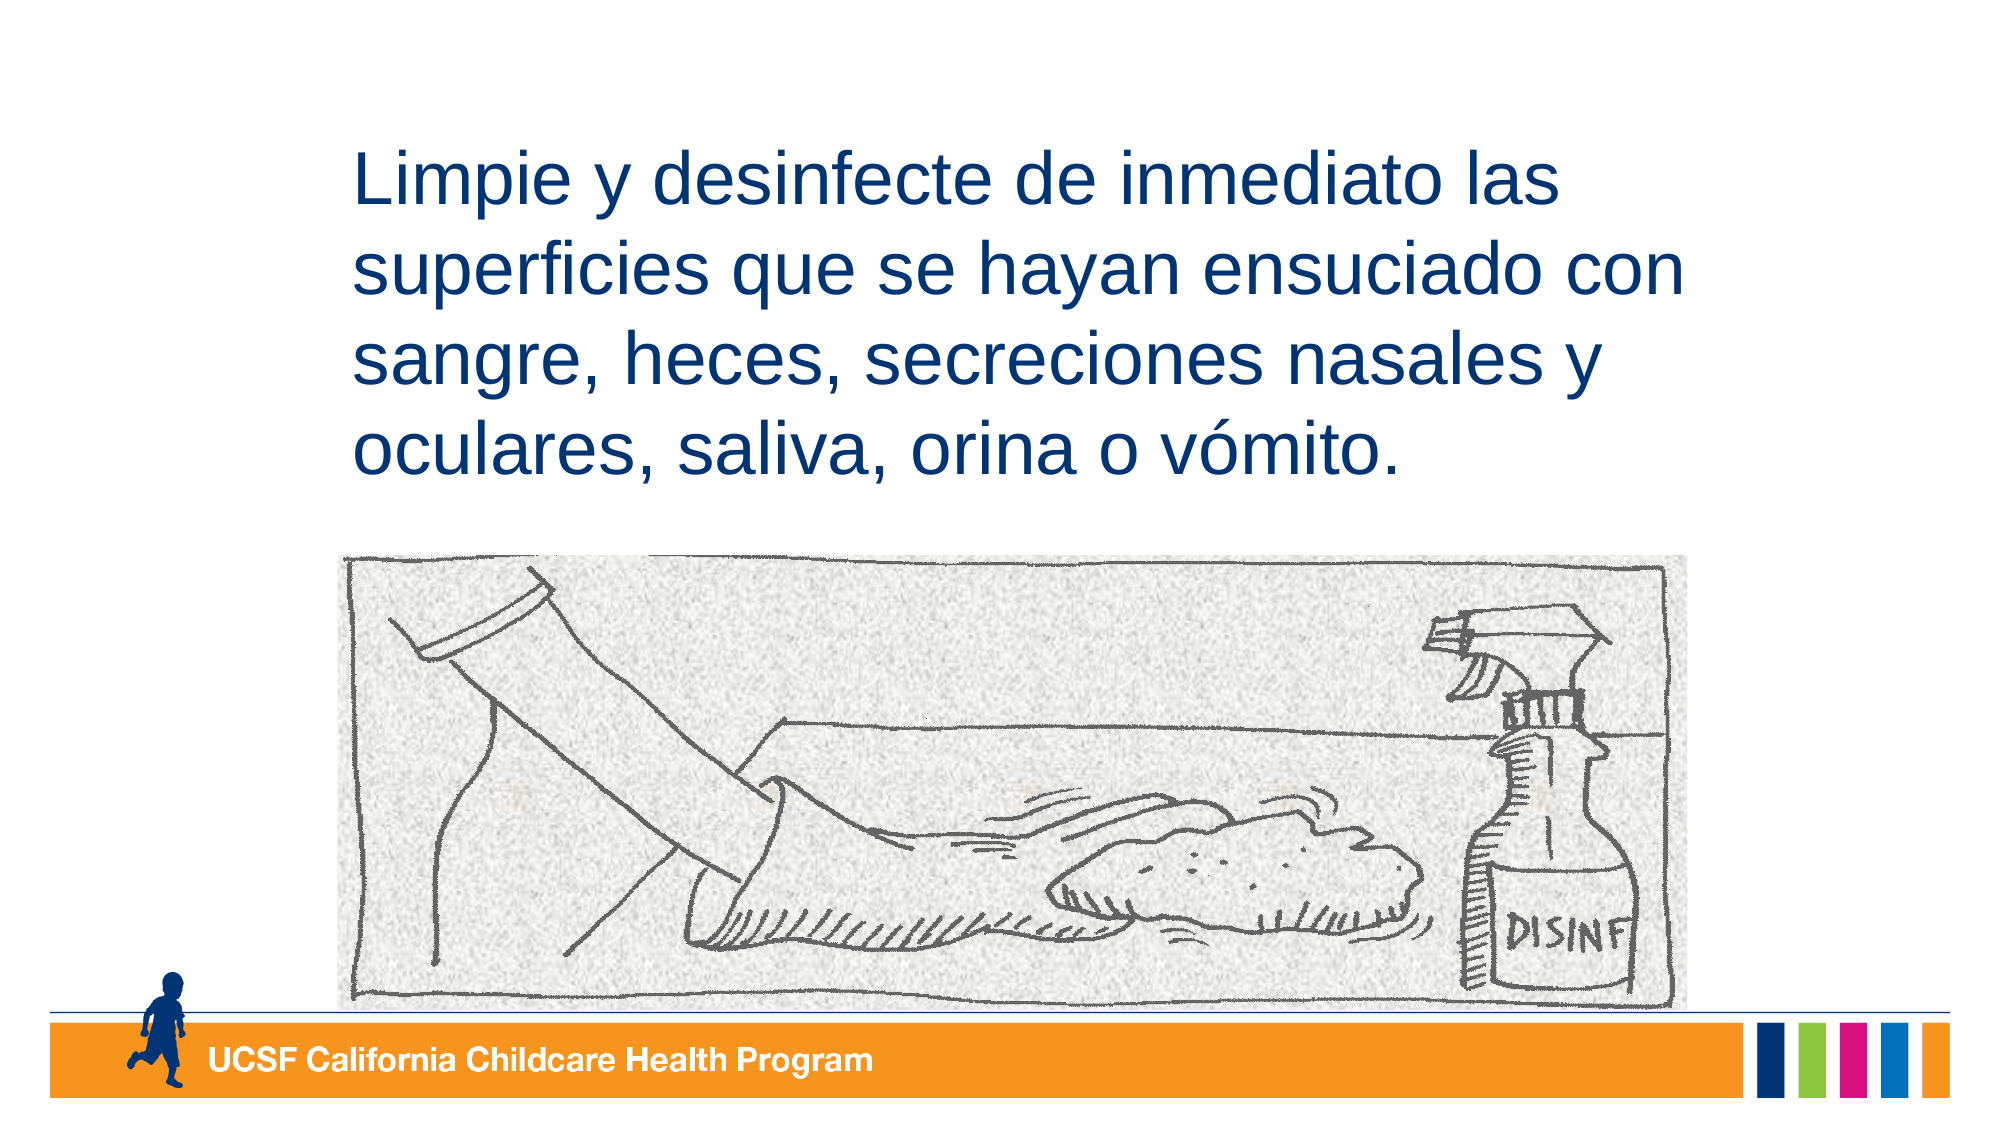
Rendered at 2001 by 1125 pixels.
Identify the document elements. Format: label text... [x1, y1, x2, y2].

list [337, 555, 1688, 1011]
picture [50, 972, 1950, 1098]
title Limpie y desinfecte de inmediato las superficies que se hayan ensuciado con sangre, heces, secreciones nasales y oculares, saliva, orina o vómito. [337, 91, 1756, 528]
